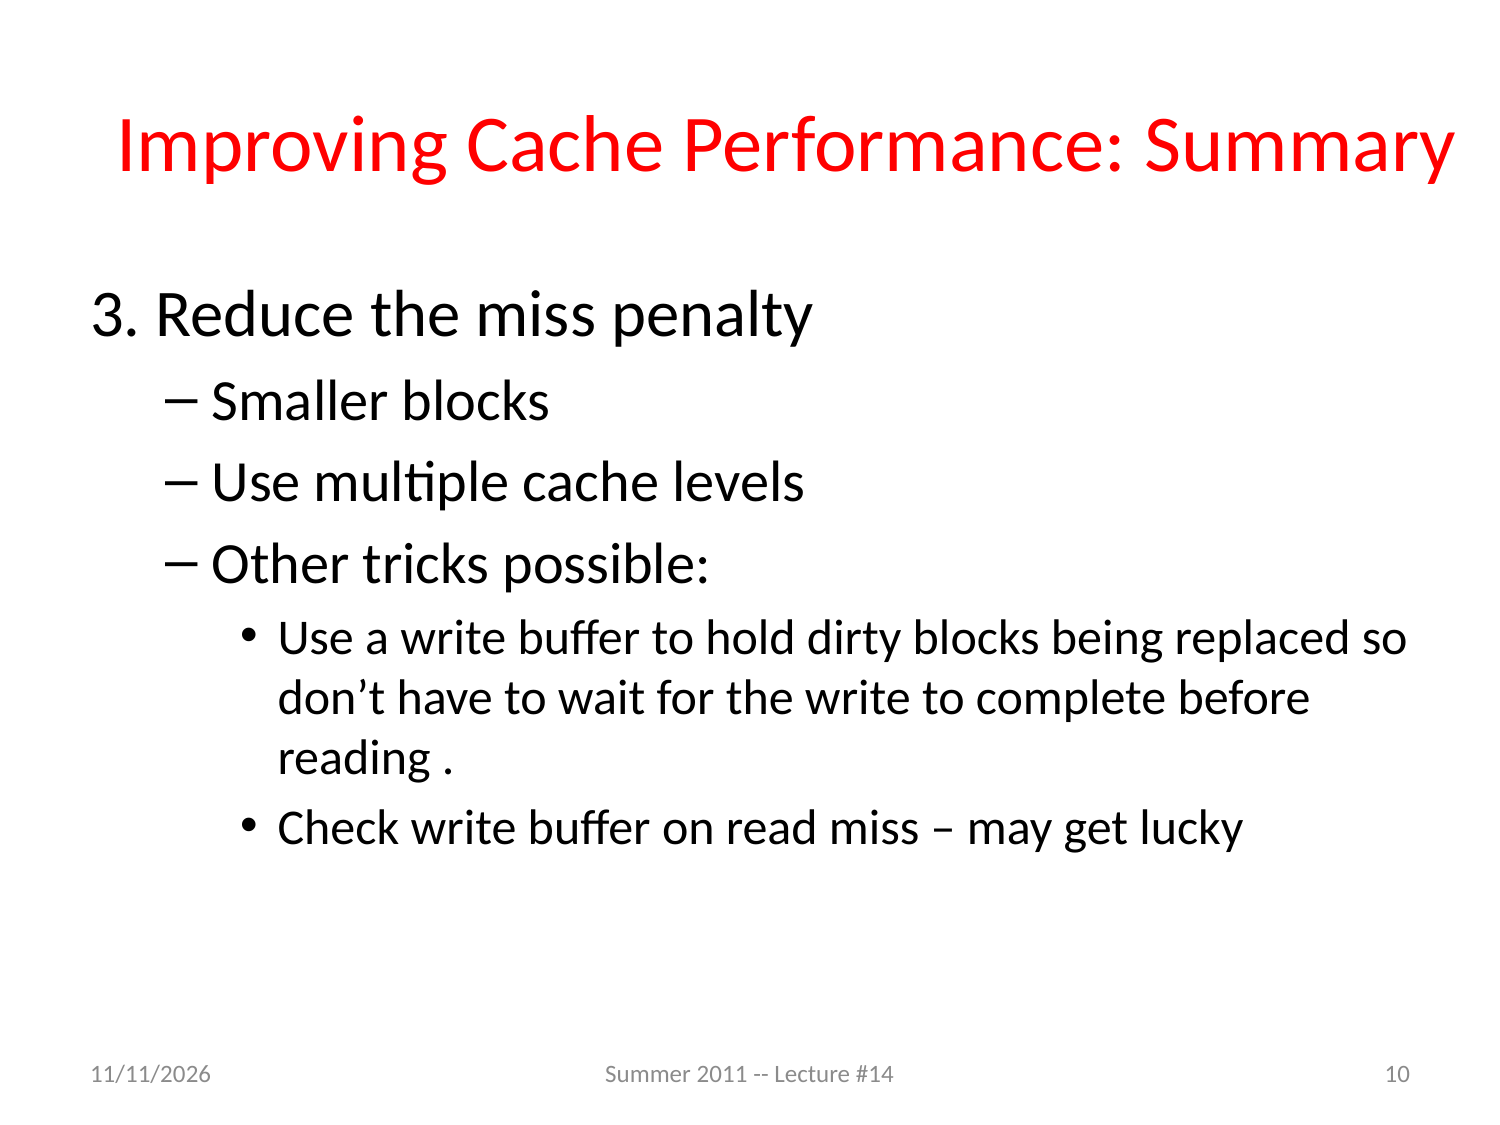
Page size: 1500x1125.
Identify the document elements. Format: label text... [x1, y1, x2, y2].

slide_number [75, 1042, 425, 1103]
slide_number 10 [1074, 1042, 1425, 1103]
list 3. Reduce the miss penalty Smaller blocks Use multiple cache levels Other tricks possible: Use a write buffer to hold dirty blocks being replaced so don’t have to wait for the write to complete before reading . Check write buffer on read miss – may get lucky [75, 262, 1425, 1005]
footer Summer 2011 -- Lecture #14 [512, 1042, 988, 1103]
title Improving Cache Performance: Summary [75, 45, 1500, 233]
